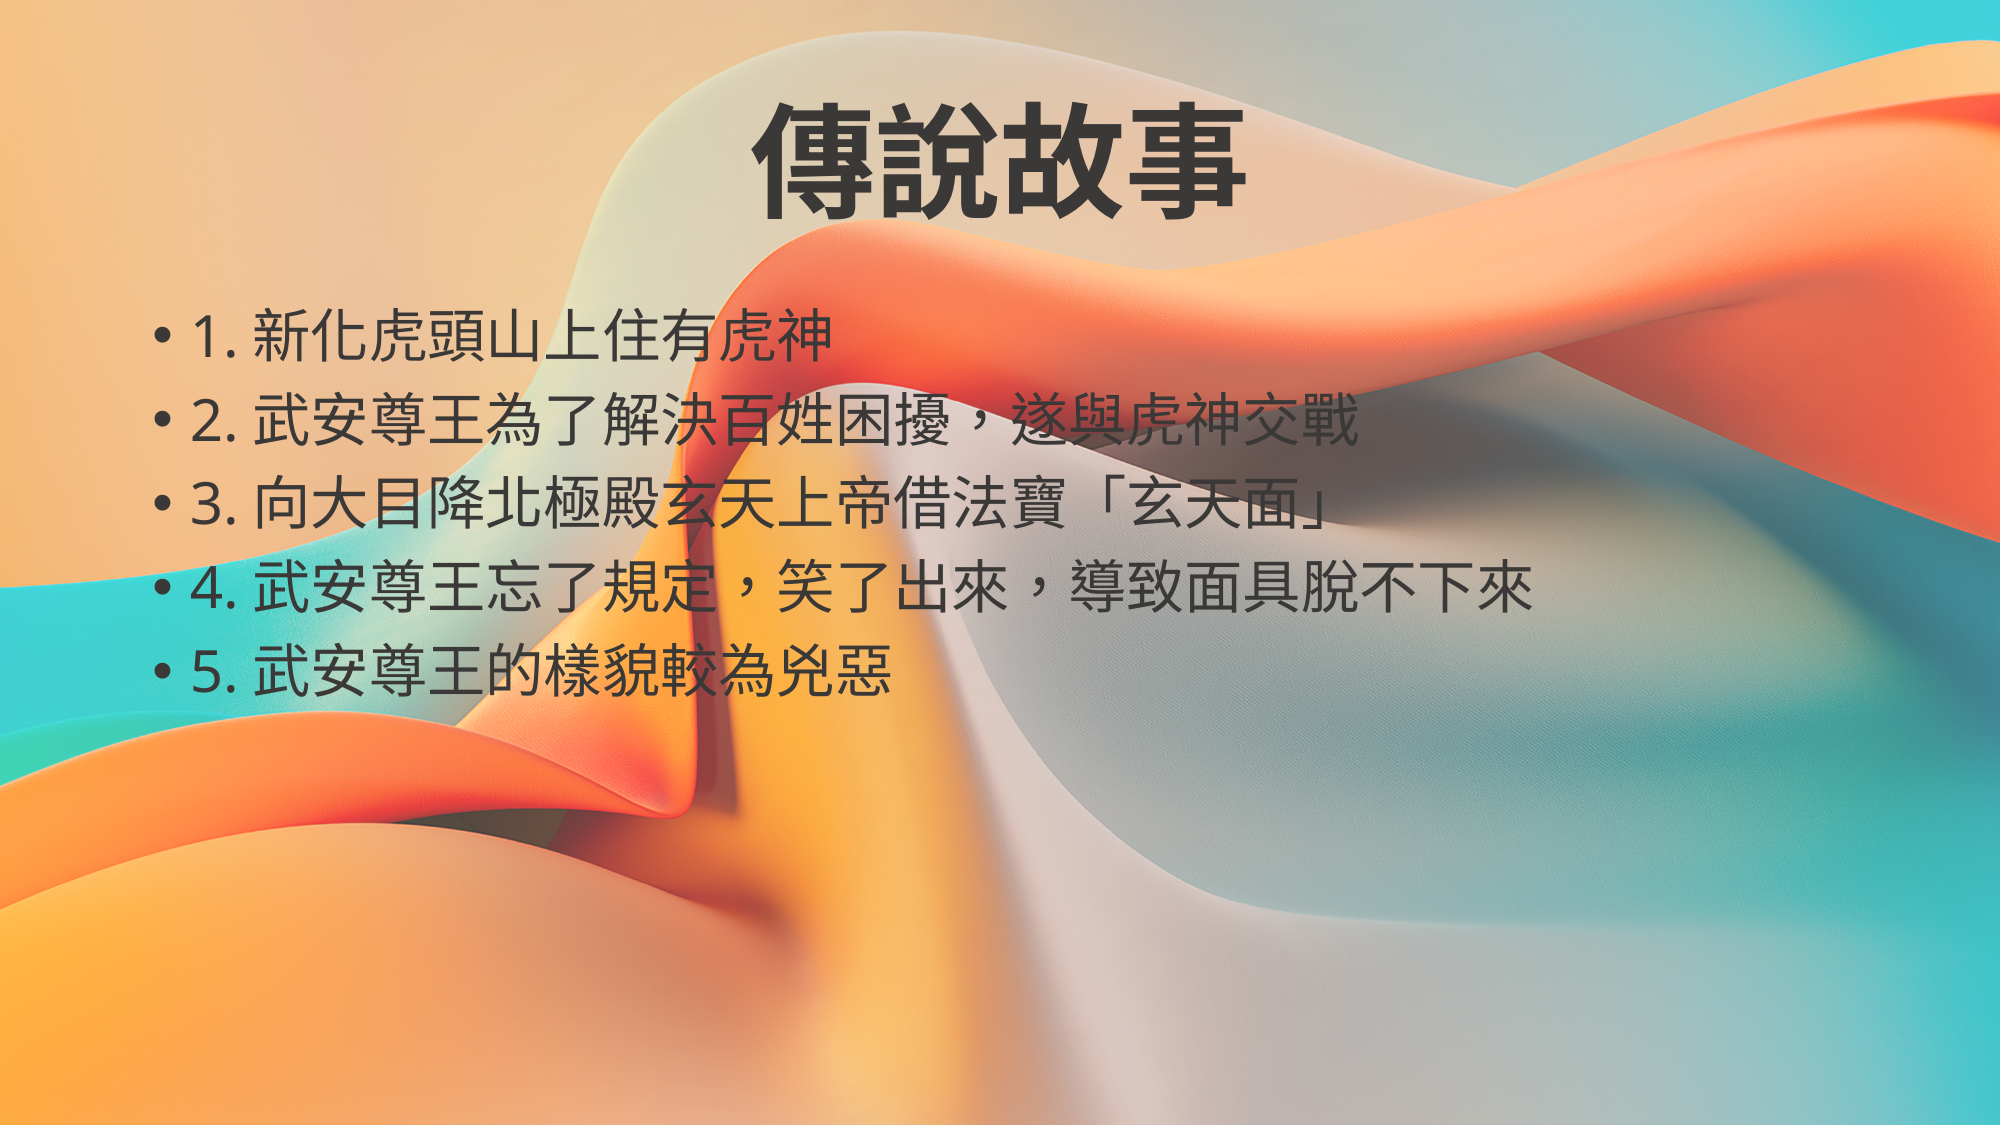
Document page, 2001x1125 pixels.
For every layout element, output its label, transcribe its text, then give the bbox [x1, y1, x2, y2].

list 1.新化虎頭山上住有虎神 2.武安尊王為了解決百姓困擾，遂與虎神交戰 3.向大目降北極殿玄天上帝借法寶「玄天面」 4.武安尊王忘了規定，笑了出來，導致面具脫不下來 5.武安尊王的樣貌較為兇惡 [137, 299, 2000, 1125]
title 傳說故事 [137, 59, 1863, 278]
